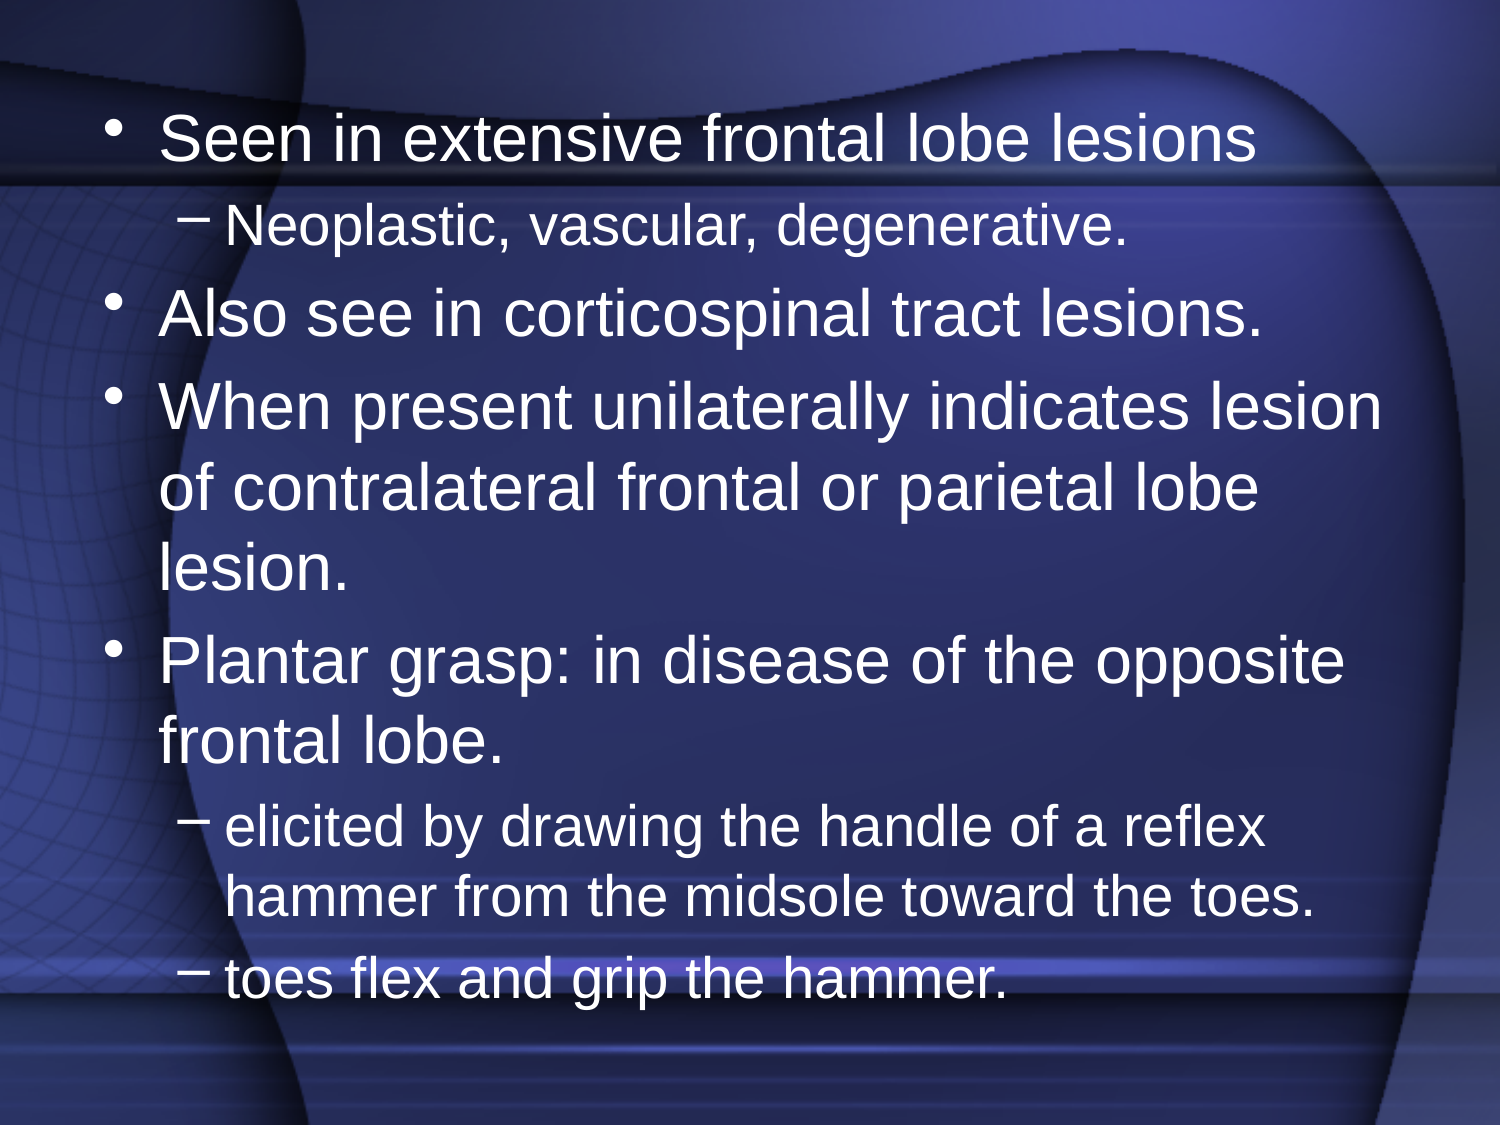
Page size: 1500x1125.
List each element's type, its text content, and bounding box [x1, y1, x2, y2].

picture [0, 0, 1500, 1125]
list Seen in extensive frontal lobe lesions Neoplastic, vascular, degenerative. Also see in corticospinal tract lesions. When present unilaterally indicates lesion of contralateral frontal or parietal lobe lesion. Plantar grasp: in disease of the opposite frontal lobe. elicited by drawing the handle of a reflex hammer from the midsole toward the toes. toes flex and grip the hammer. [87, 87, 1463, 1026]
